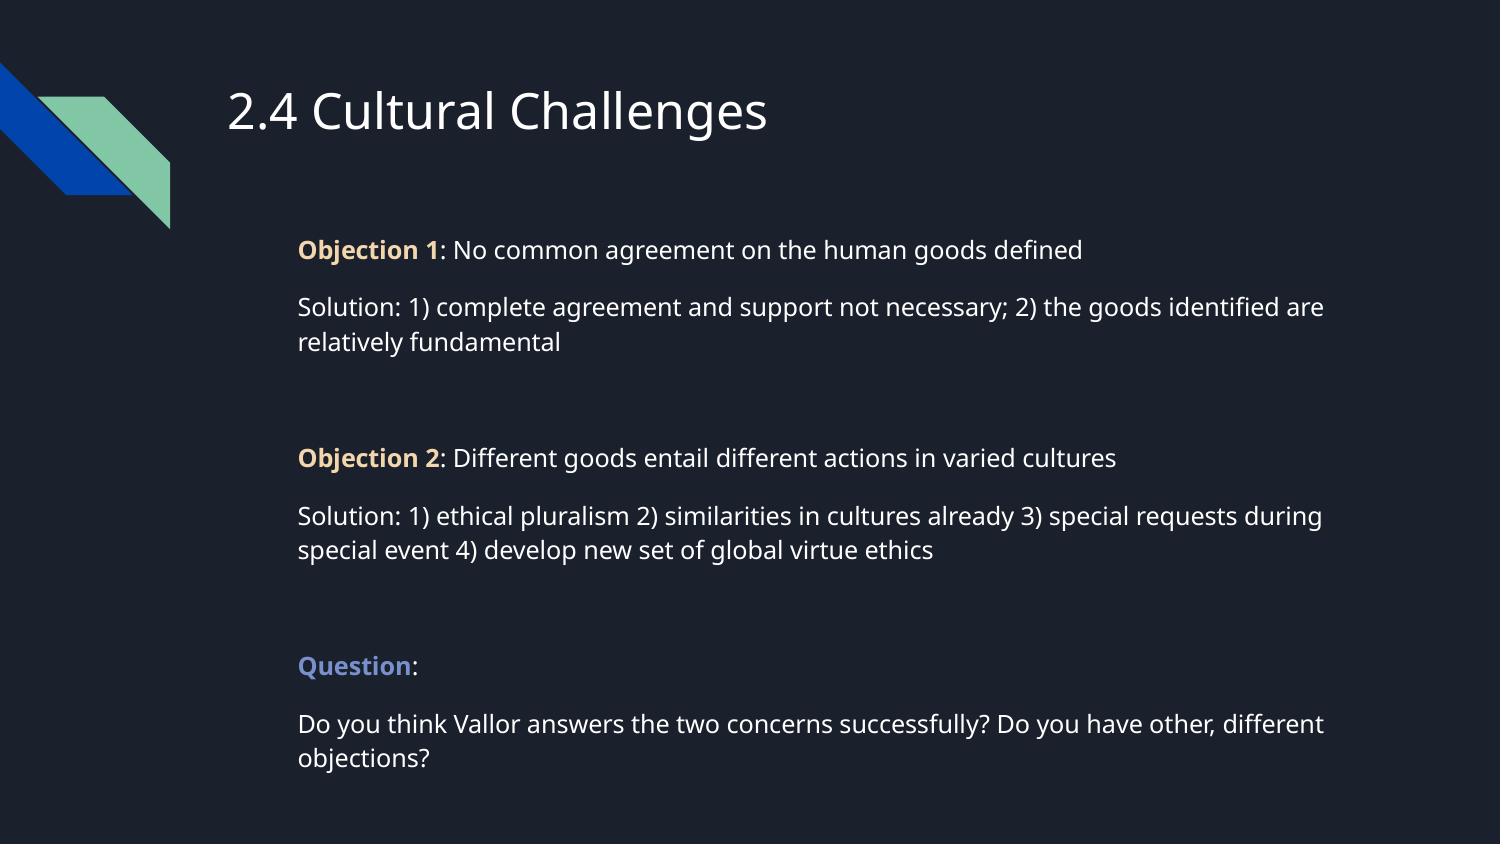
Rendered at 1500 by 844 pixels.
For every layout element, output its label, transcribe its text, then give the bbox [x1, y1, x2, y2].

list Objection 1: No common agreement on the human goods defined Solution: 1) complete agreement and support not necessary; 2) the goods identified are relatively fundamental Objection 2: Different goods entail different actions in varied cultures Solution: 1) ethical pluralism 2) similarities in cultures already 3) special requests during special event 4) develop new set of global virtue ethics Question: Do you think Vallor answers the two concerns successfully? Do you have other, different objections? [212, 214, 1410, 791]
title 2.4 Cultural Challenges [212, 64, 1368, 214]
